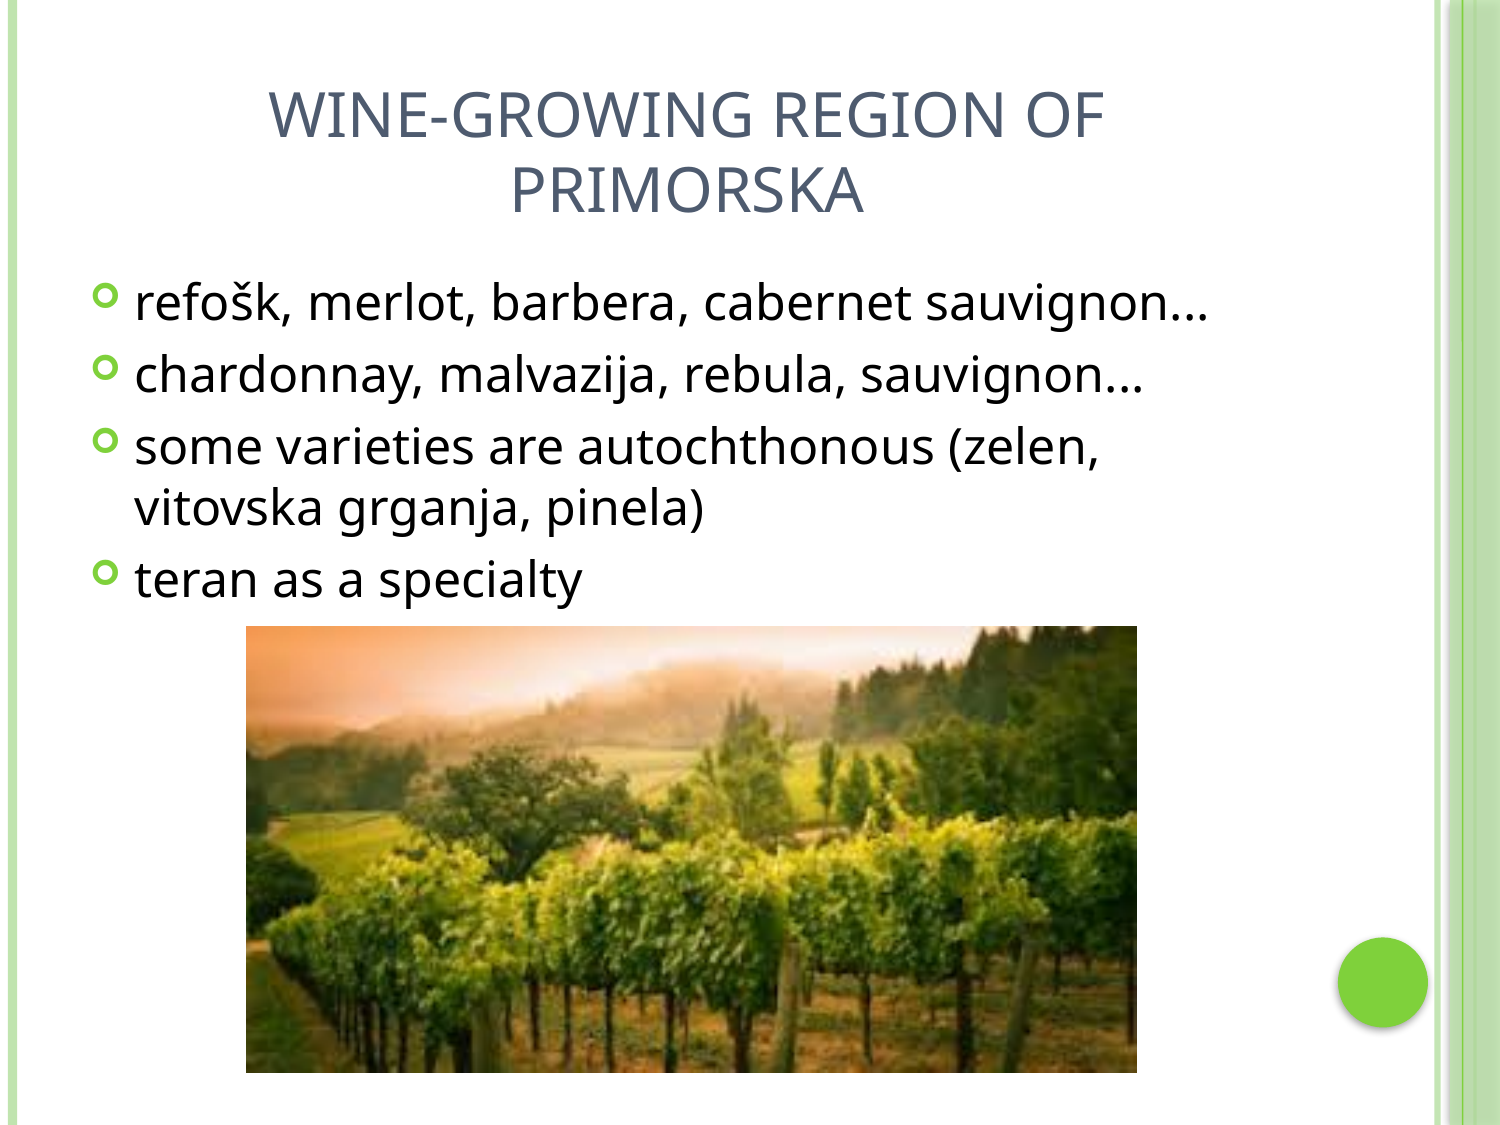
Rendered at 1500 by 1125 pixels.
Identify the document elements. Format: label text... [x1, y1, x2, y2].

picture [245, 626, 1138, 1073]
list refošk, merlot, barbera, cabernet sauvignon... chardonnay, malvazija, rebula, sauvignon... some varieties are autochthonous (zelen, vitovska grganja, pinela) teran as a specialty [75, 262, 1300, 657]
title WINE-GROWING REGION of pRIMORSKA [75, 45, 1300, 233]
